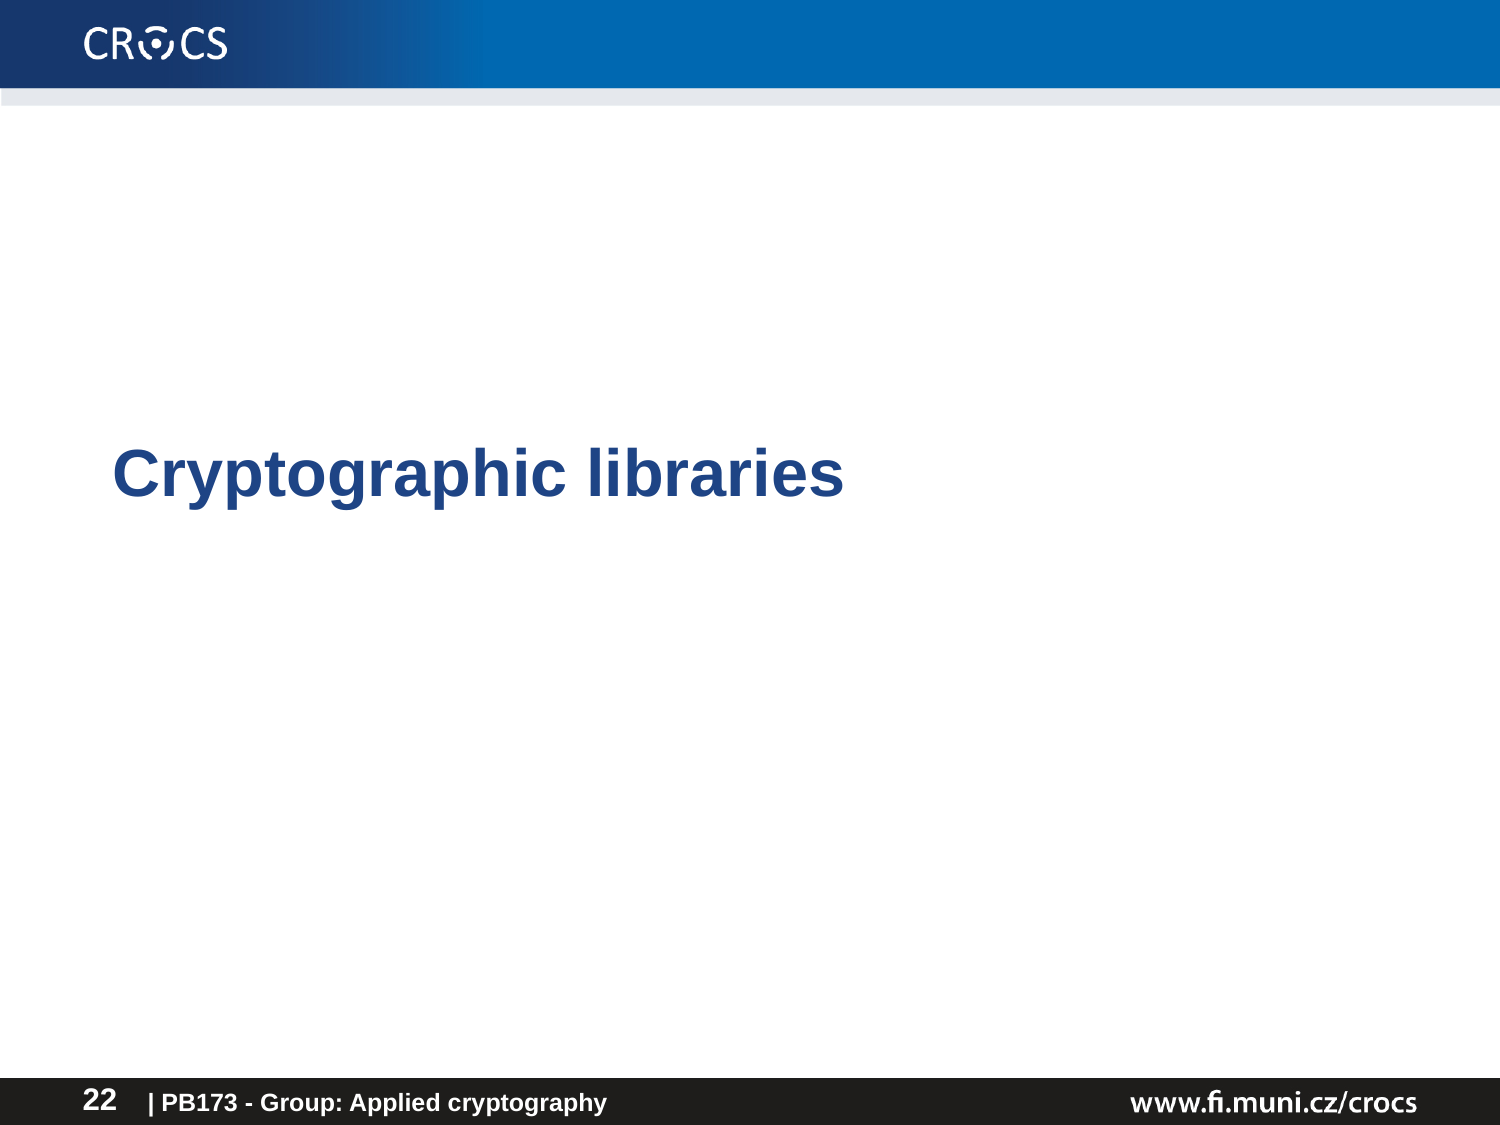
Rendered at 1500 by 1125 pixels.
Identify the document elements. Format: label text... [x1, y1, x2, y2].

slide_number 22 [82, 1078, 147, 1125]
footer | PB173 - Group: Applied cryptography [147, 1078, 623, 1125]
picture [0, 0, 1500, 1125]
title Cryptographic libraries [112, 349, 1388, 591]
